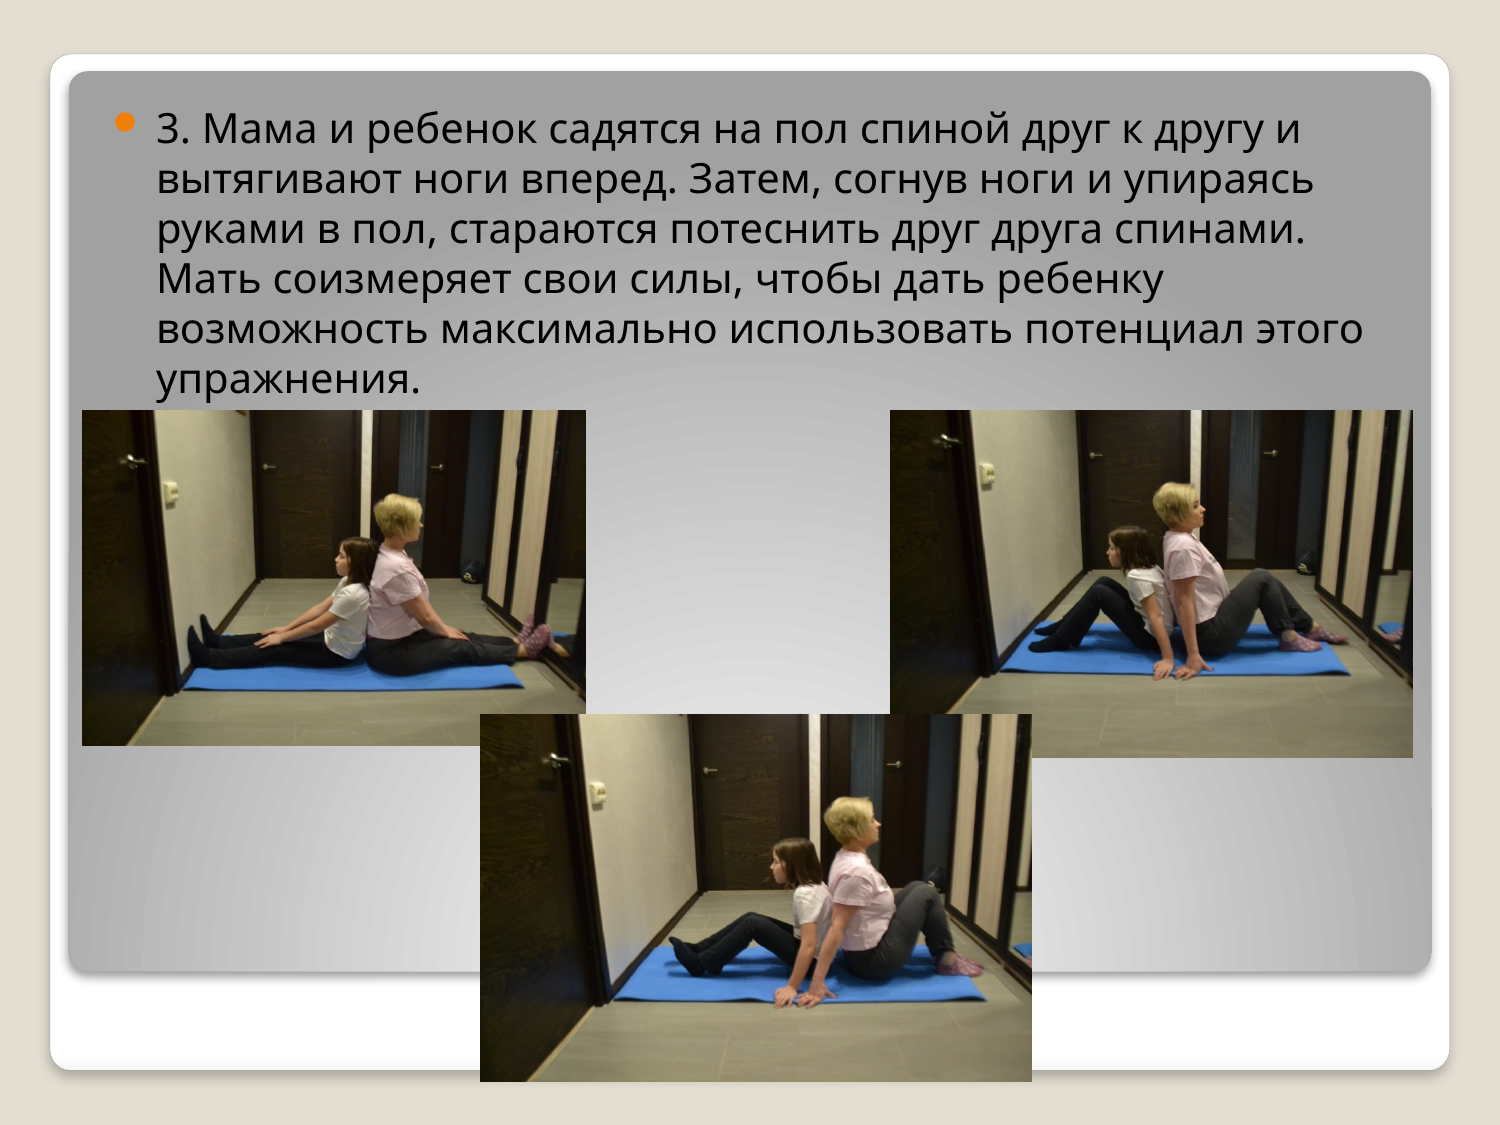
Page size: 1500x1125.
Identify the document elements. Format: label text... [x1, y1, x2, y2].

picture [81, 409, 1413, 1083]
list 3. Мама и ребенок садятся на пол спиной друг к другу и вытягивают ноги вперед. Затем, согнув ноги и упираясь руками в пол, стараются потеснить друг друга спинами. Мать соизмеряет свои силы, чтобы дать ребенку возможность максимально использовать потенциал этого упражнения. [82, 86, 1425, 774]
